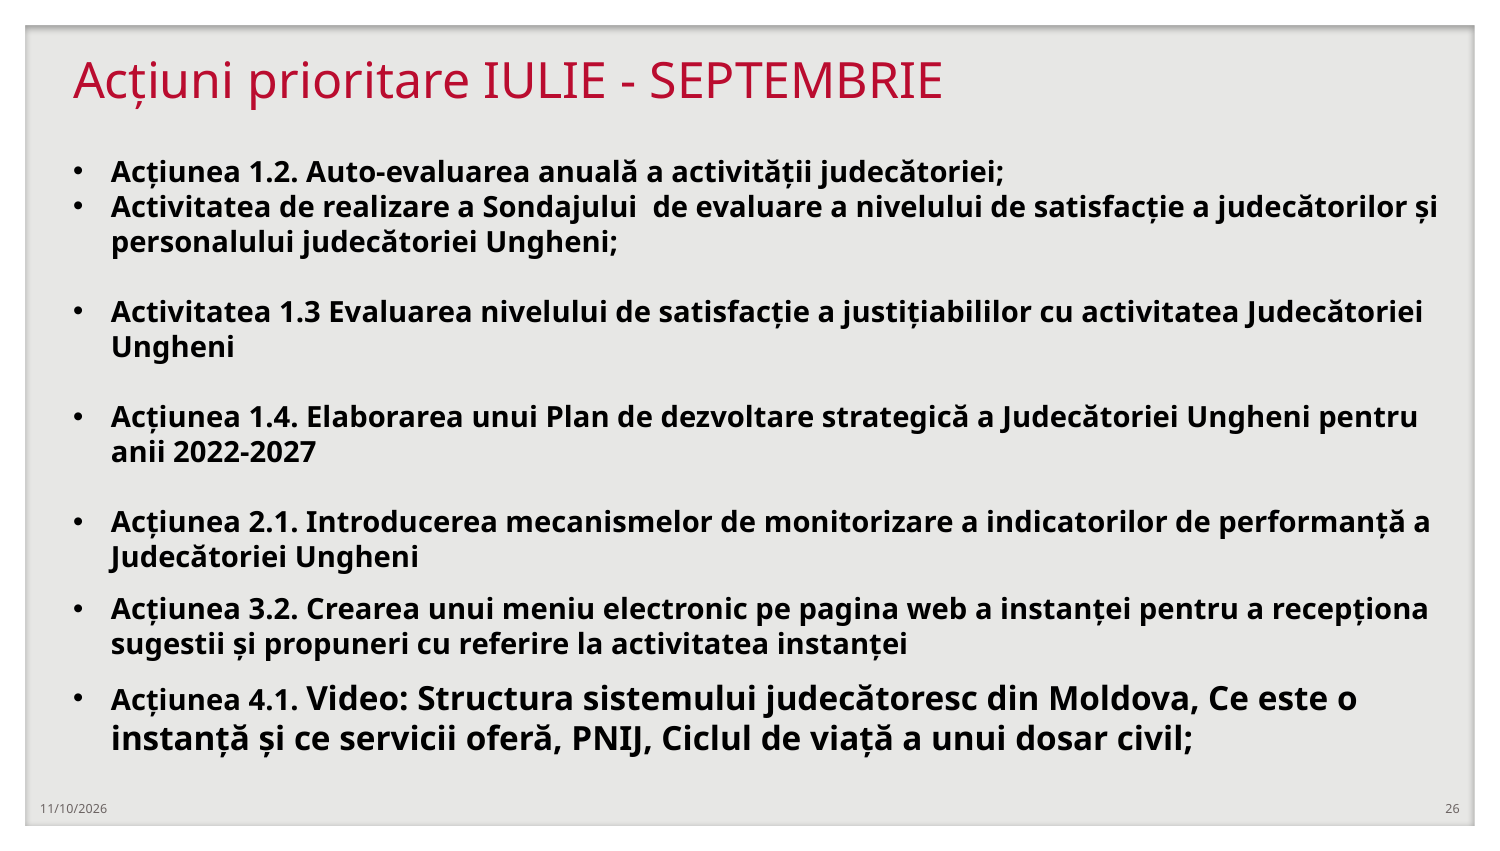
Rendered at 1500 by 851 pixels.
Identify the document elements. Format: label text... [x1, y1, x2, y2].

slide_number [24, 794, 375, 826]
slide_number 26 [1125, 795, 1475, 826]
title Acțiuni prioritare IULIE - SEPTEMBRIE [58, 40, 1334, 117]
list Acțiunea 1.2. Auto-evaluarea anuală a activității judecătoriei; Activitatea de realizare a Sondajului de evaluare a nivelului de satisfacție a judecătorilor și personalului judecătoriei Ungheni; Activitatea 1.3 Evaluarea nivelului de satisfacție a justițiabililor cu activitatea Judecătoriei Ungheni Acțiunea 1.4. Elaborarea unui Plan de dezvoltare strategică a Judecătoriei Ungheni pentru anii 2022-2027 Acțiunea 2.1. Introducerea mecanismelor de monitorizare a indicatorilor de performanță a Judecătoriei Ungheni Acțiunea 3.2. Crearea unui meniu electronic pe pagina web a instanței pentru a recepționa sugestii și propuneri cu referire la activitatea instanței Acțiunea 4.1. Video: Structura sistemului judecătoresc din Moldova, Ce este o instanță și ce servicii oferă, PNIJ, Ciclul de viață a unui dosar civil; [58, 145, 1475, 795]
